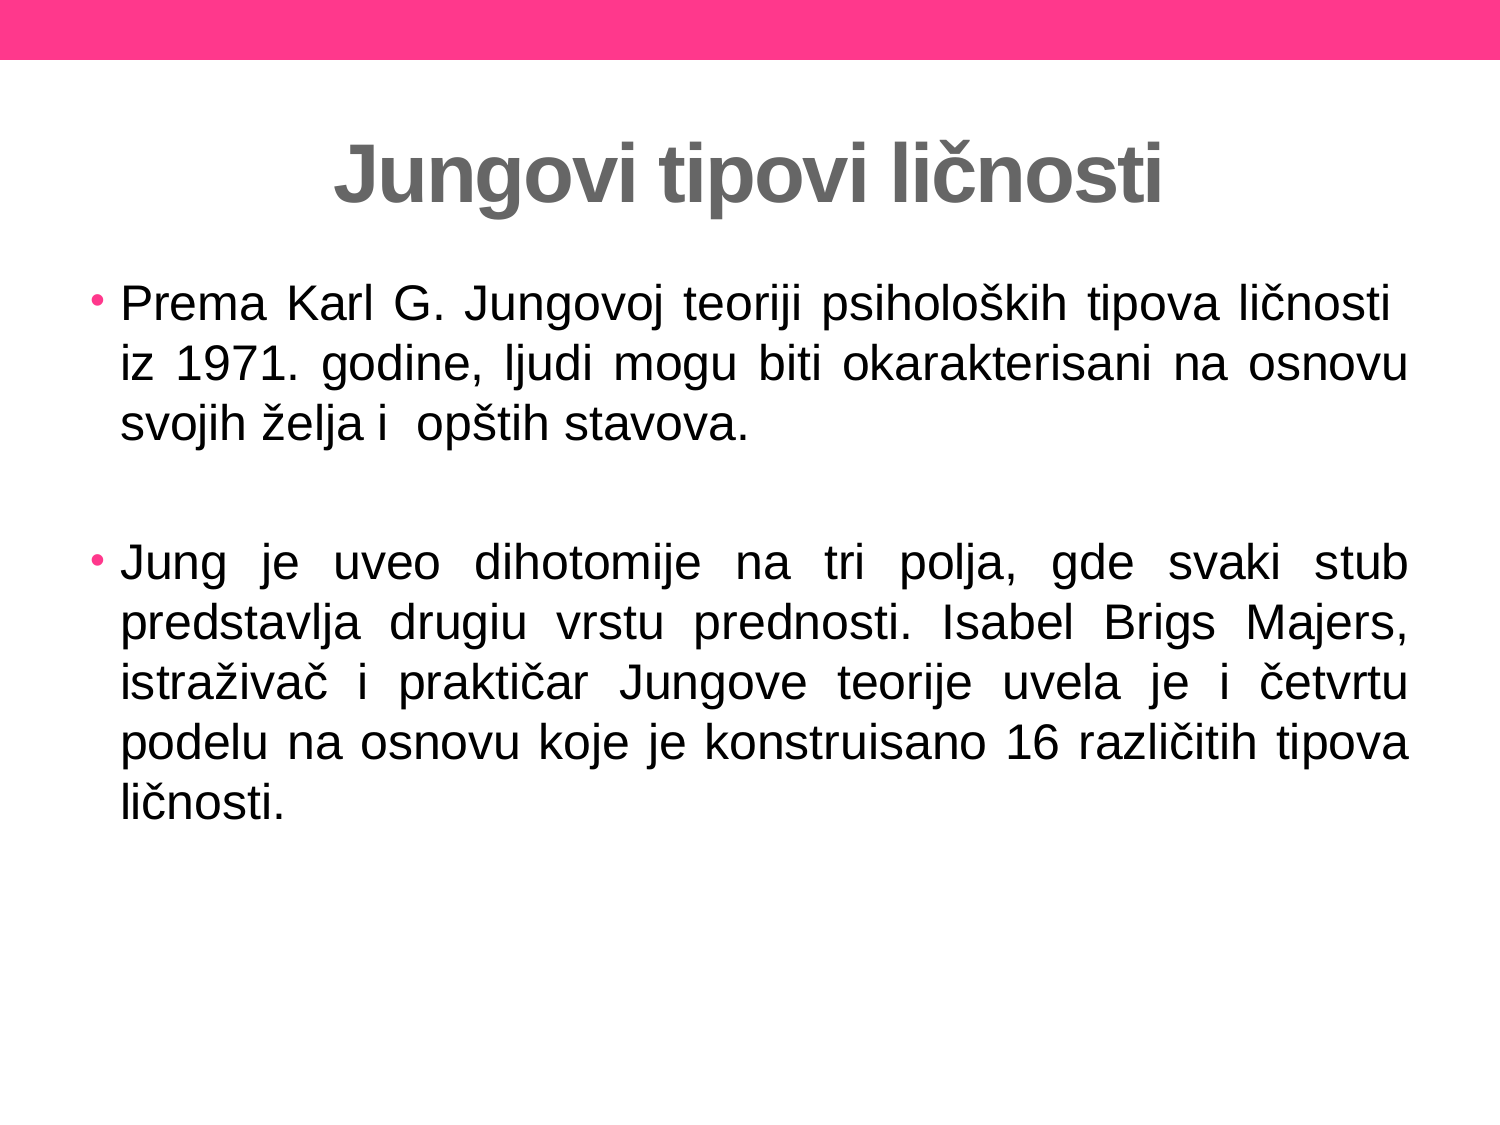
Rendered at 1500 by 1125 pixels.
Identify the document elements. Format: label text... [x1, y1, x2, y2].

title Jungovi tipovi ličnosti [75, 87, 1425, 250]
list Prema Karl G. Jungovoj teoriji psiholoških tipova ličnosti iz 1971. godine, ljudi mogu biti okarakterisani na osnovu svojih želja i opštih stavova. Jung je uveo dihotomije na tri polja, gde svaki stub predstavlja drugiu vrstu prednosti. Isabel Brigs Majers, istraživač i praktičar Jungove teorije uvela je i četvrtu podelu na osnovu koje je konstruisano 16 različitih tipova ličnosti. [75, 262, 1425, 1063]
